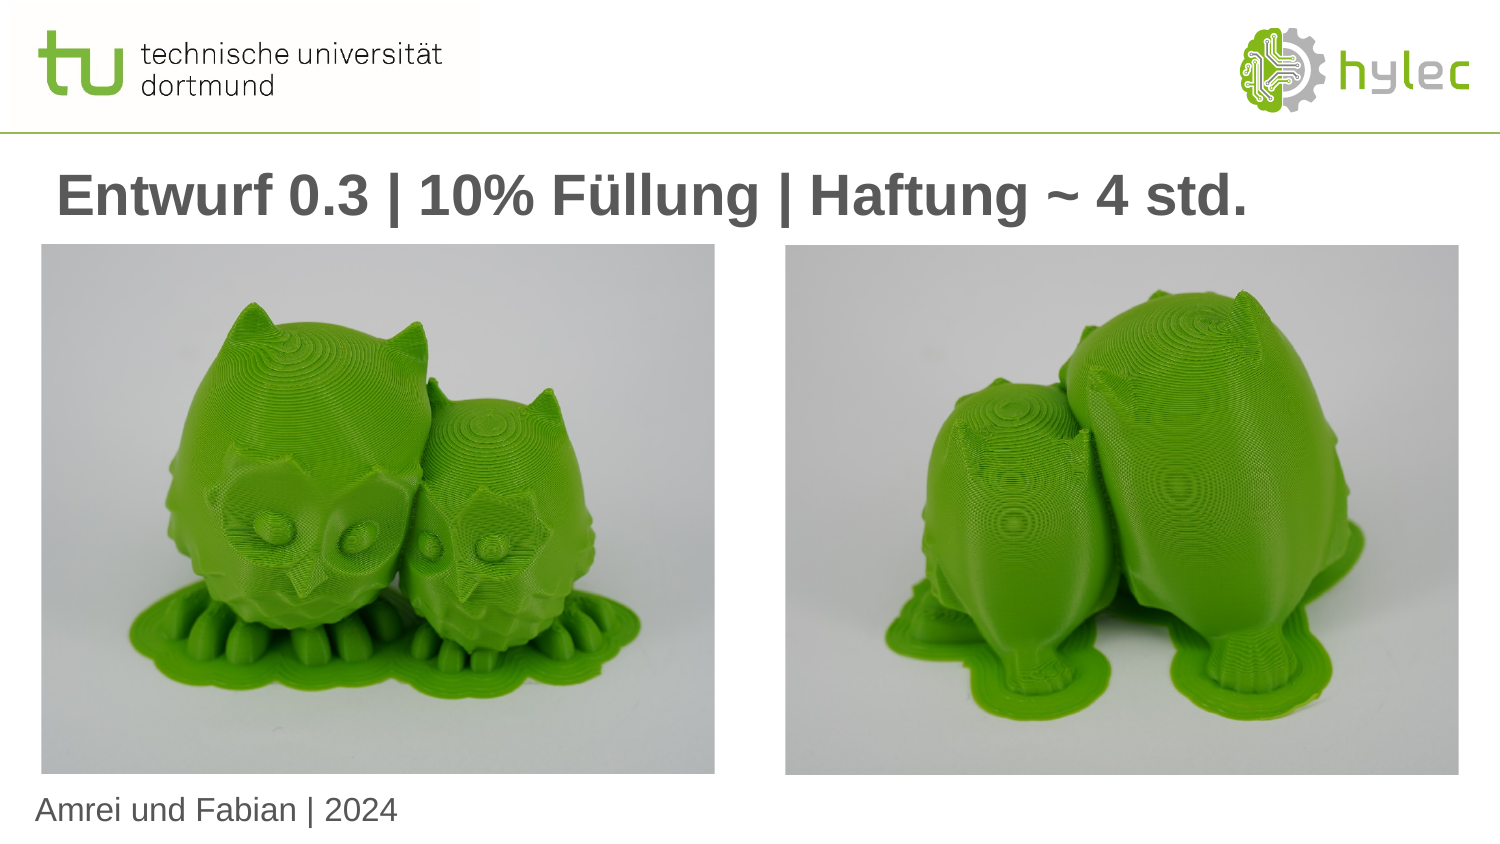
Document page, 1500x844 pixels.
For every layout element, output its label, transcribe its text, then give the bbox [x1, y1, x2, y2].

title Entwurf 0.3 | 10% Füllung | Haftung ~ 4 std. [41, 150, 1459, 233]
picture [10, 2, 479, 132]
picture [1340, 44, 1469, 94]
picture [1236, 28, 1329, 114]
picture [41, 244, 715, 775]
picture [785, 244, 1459, 775]
